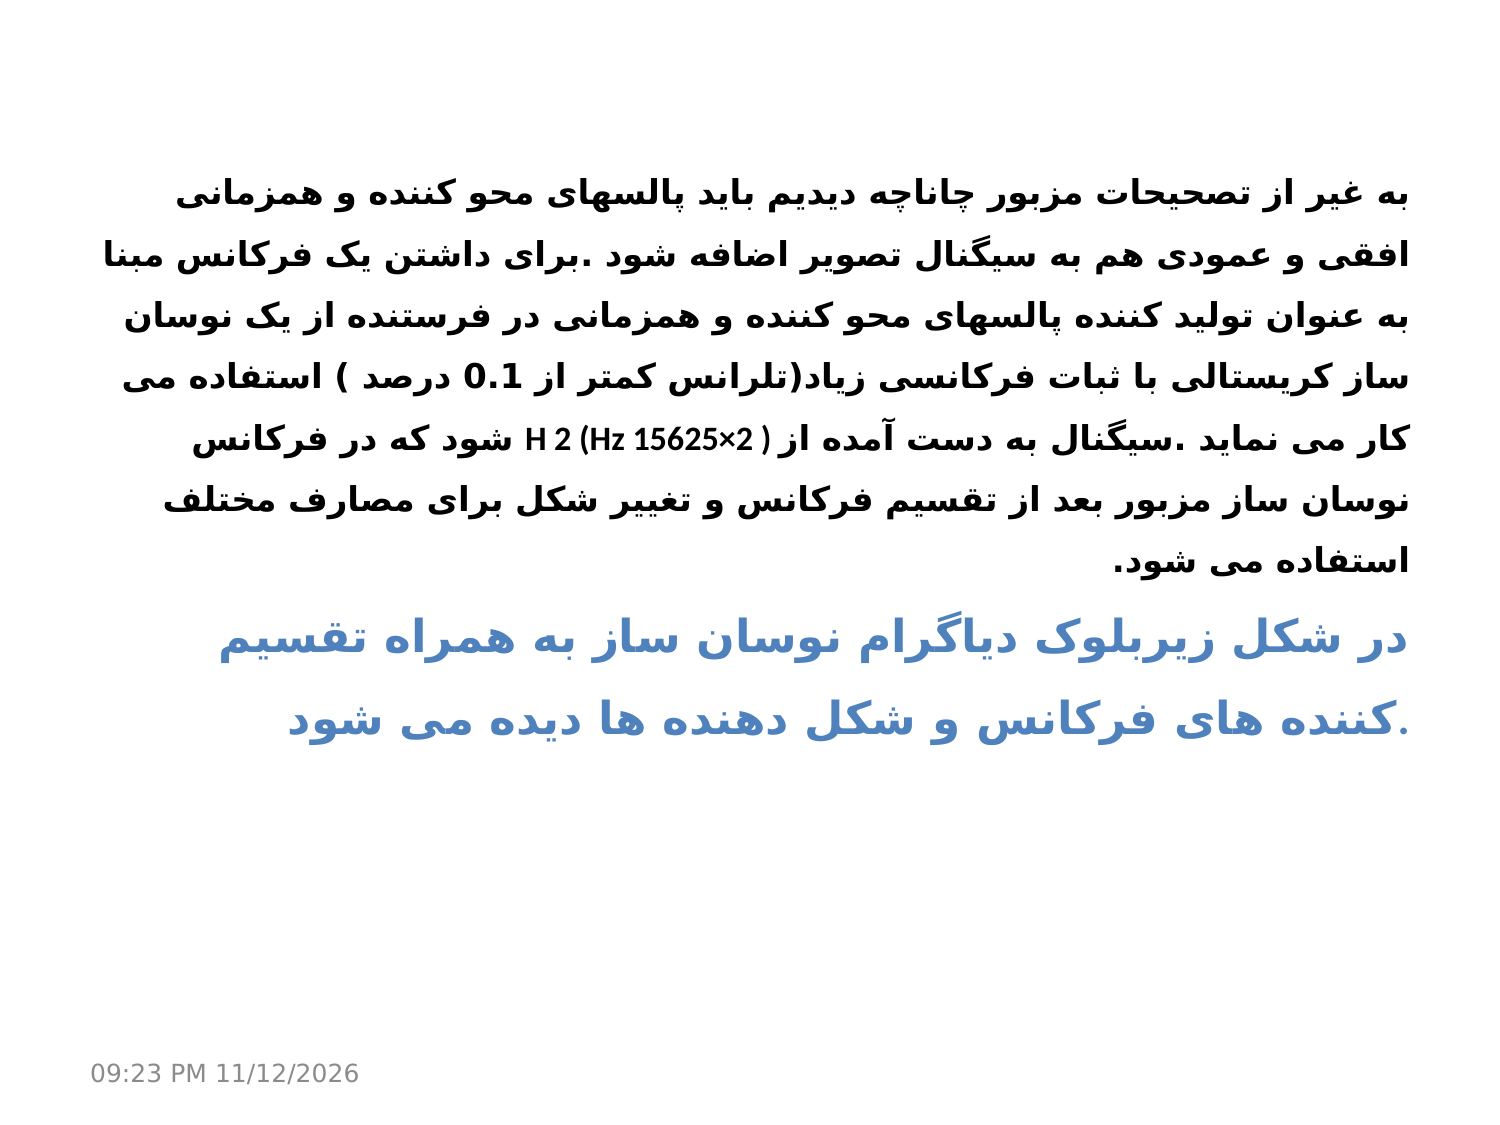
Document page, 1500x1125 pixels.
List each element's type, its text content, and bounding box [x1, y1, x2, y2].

title به غیر از تصحیحات مزبور چاناچه دیدیم باید پالسهای محو کننده و همزمانی افقی و عمودی هم به سیگنال تصویر اضافه شود .برای داشتن یک فرکانس مبنا به عنوان تولید کننده پالسهای محو کننده و همزمانی در فرستنده از یک نوسان ساز کریستالی با ثبات فرکانسی زیاد(تلرانس کمتر از 0.1 درصد ) استفاده می شود که در فرکانس H 2 (Hz 15625×2 ) کار می نماید .سیگنال به دست آمده از نوسان ساز مزبور بعد از تقسیم فرکانس و تغییر شکل برای مصارف مختلف استفاده می شود. در شکل زیربلوک دیاگرام نوسان ساز به همراه تقسیم کننده های فرکانس و شکل دهنده ها دیده می شود. [75, 140, 1425, 856]
slide_number 21 مارس 17 [75, 1042, 425, 1103]
